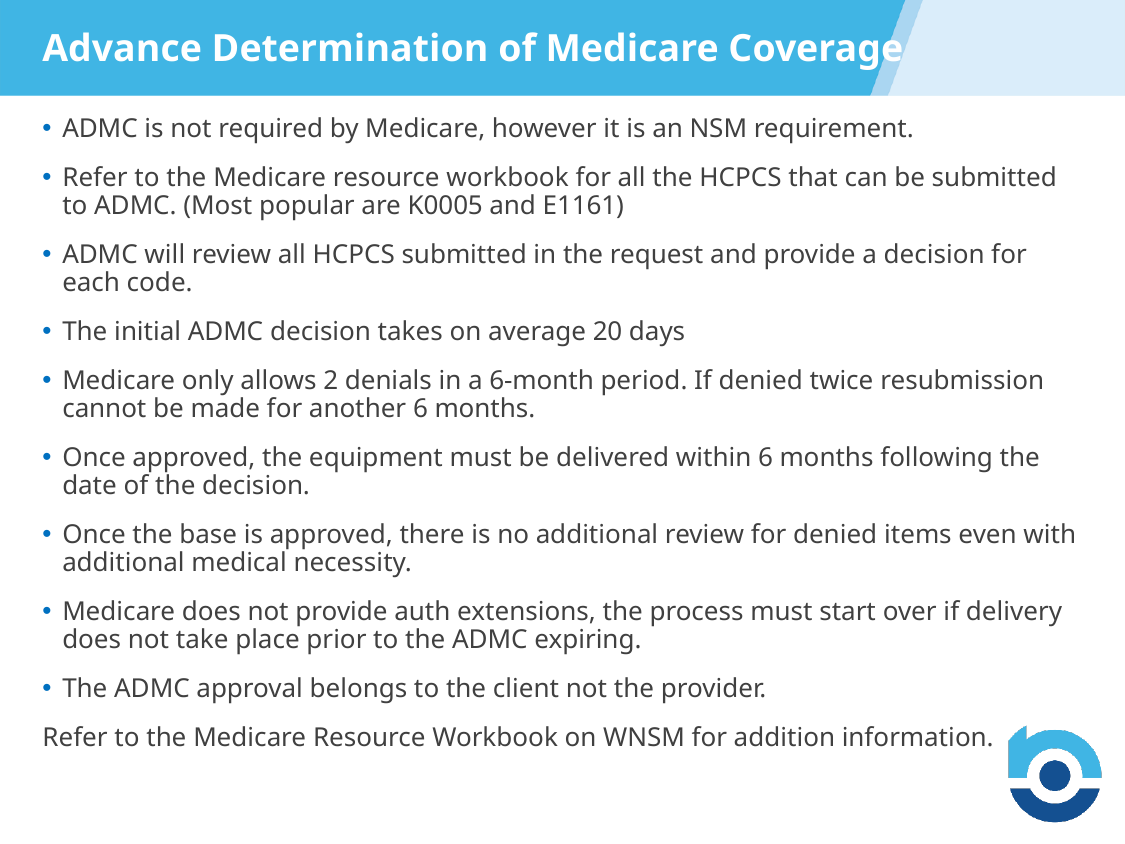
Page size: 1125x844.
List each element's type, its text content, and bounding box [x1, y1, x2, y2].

list ADMC is not required by Medicare, however it is an NSM requirement. Refer to the Medicare resource workbook for all the HCPCS that can be submitted to ADMC. (Most popular are K0005 and E1161) ADMC will review all HCPCS submitted in the request and provide a decision for each code. The initial ADMC decision takes on average 20 days Medicare only allows 2 denials in a 6-month period. If denied twice resubmission cannot be made for another 6 months. Once approved, the equipment must be delivered within 6 months following the date of the decision. Once the base is approved, there is no additional review for denied items even with additional medical necessity. Medicare does not provide auth extensions, the process must start over if delivery does not take place prior to the ADMC expiring. The ADMC approval belongs to the client not the provider. Refer to the Medicare Resource Workbook on WNSM for addition information. [27, 107, 1102, 823]
picture [0, 0, 1125, 101]
list Advance Determination of Medicare Coverage [27, 21, 1049, 85]
